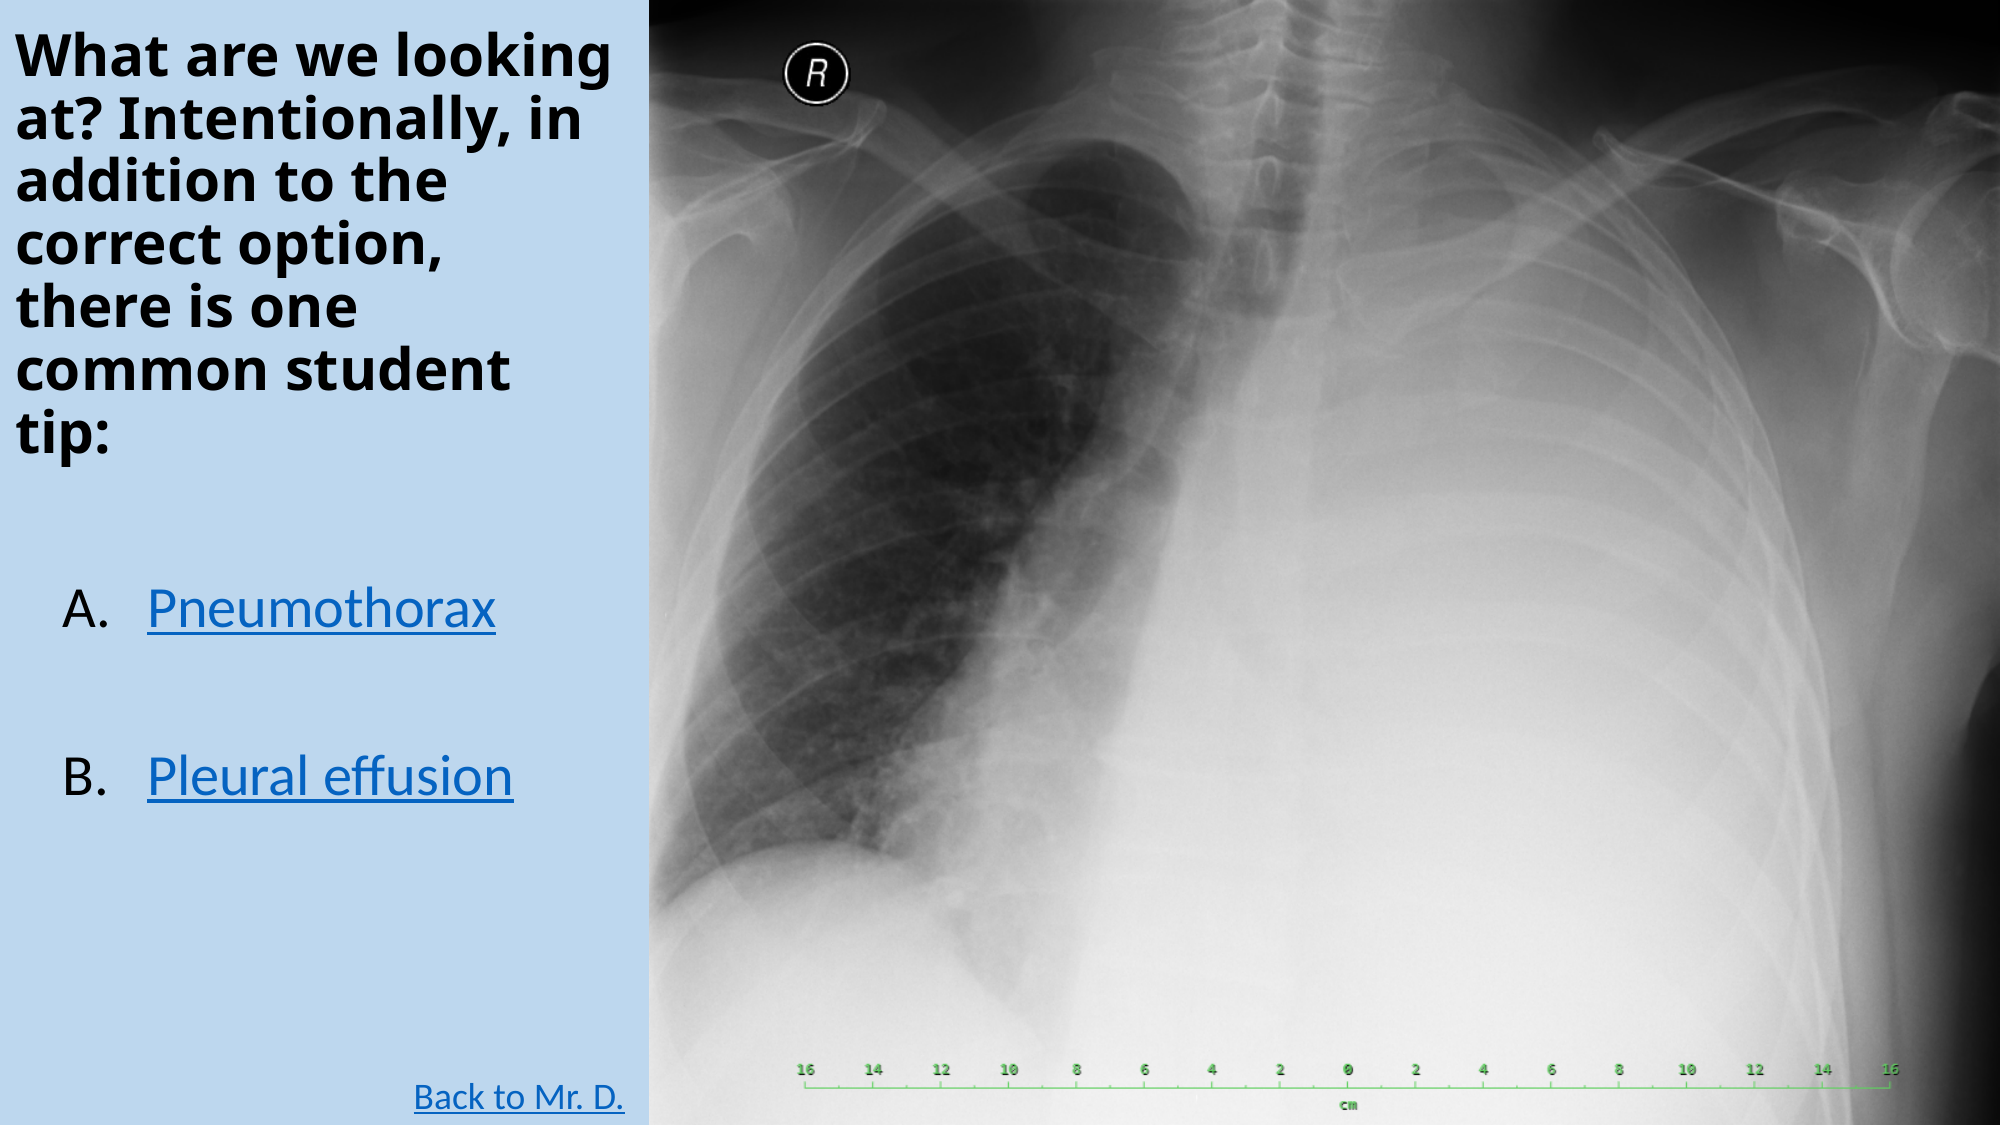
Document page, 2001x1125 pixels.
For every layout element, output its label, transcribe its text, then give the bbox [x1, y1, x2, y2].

title What are we looking at? Intentionally, in addition to the correct option, there is one common student tip: [0, 0, 632, 492]
list Pneumothorax Pleural effusion [47, 570, 649, 1003]
picture [649, 0, 2000, 1125]
text_box Back to Mr. D. [399, 1064, 649, 1125]
